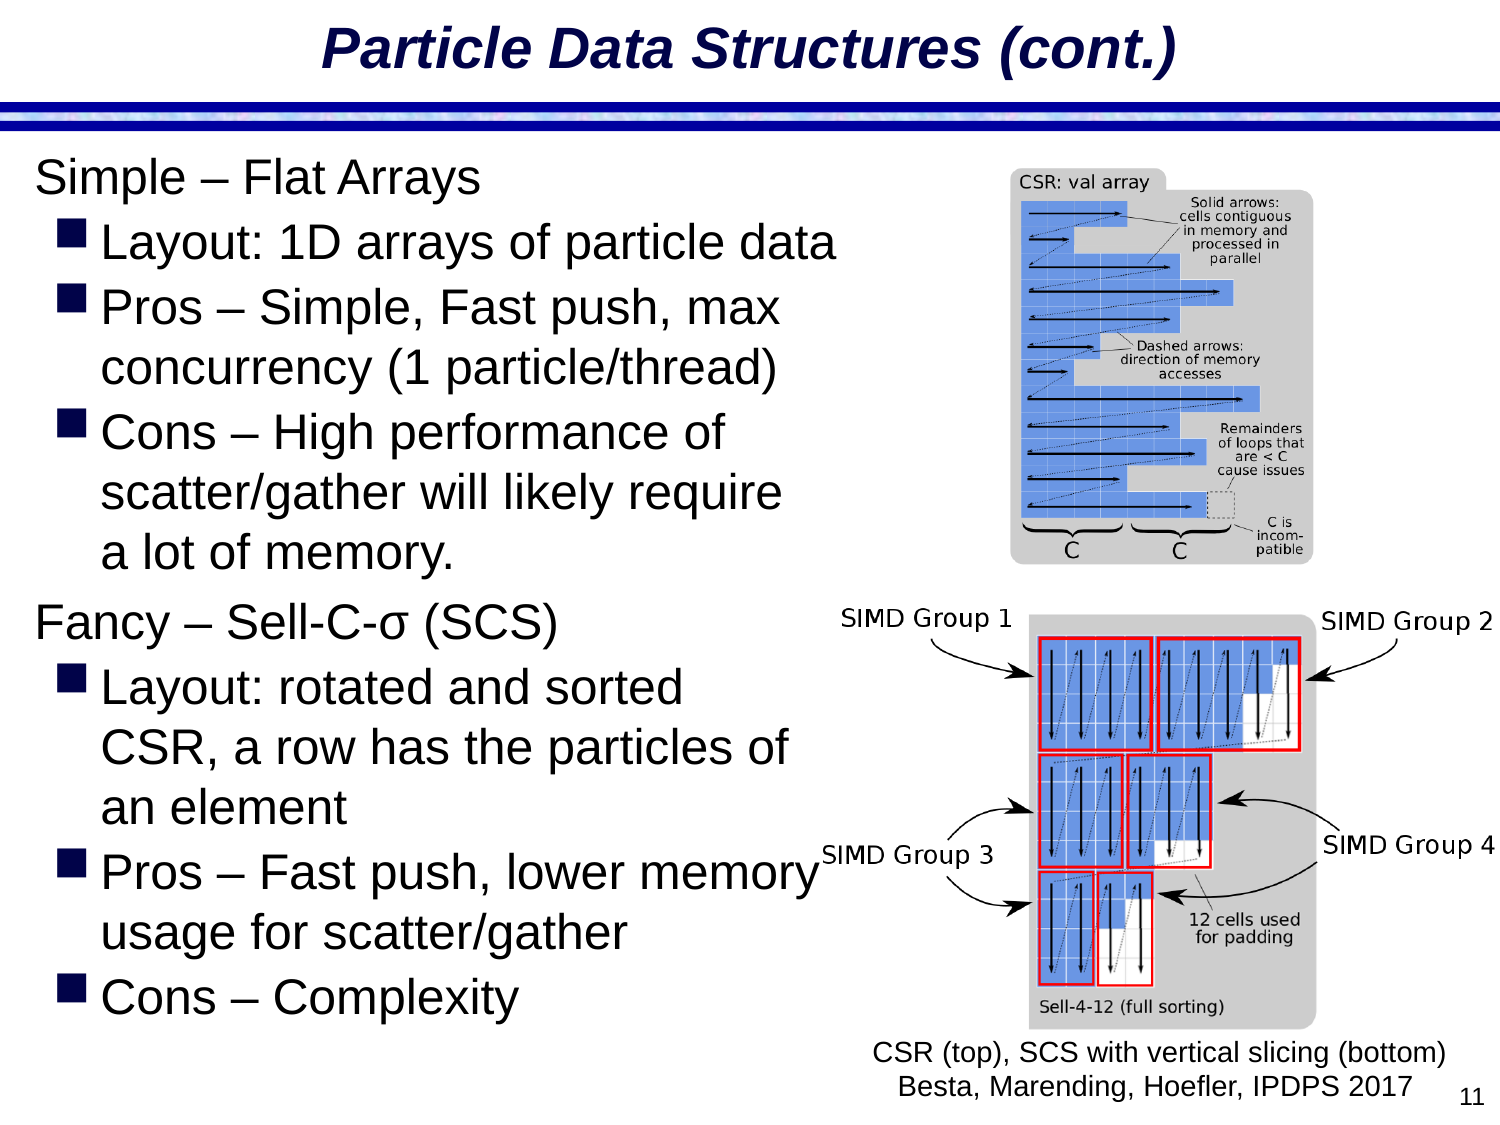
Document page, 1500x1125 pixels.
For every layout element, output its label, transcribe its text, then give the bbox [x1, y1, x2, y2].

picture [815, 159, 1500, 1036]
list Simple – Flat Arrays Layout: 1D arrays of particle data Pros – Simple, Fast push, max concurrency (1 particle/thread) Cons – High performance of scatter/gather will likely require a lot of memory. Fancy – Sell-C-σ (SCS) Layout: rotated and sorted CSR, a row has the particles of an element Pros – Fast push, lower memory usage for scatter/gather Cons – Complexity [0, 137, 1475, 1052]
picture [0, 113, 1500, 120]
text_box CSR (top), SCS with vertical slicing (bottom) Besta, Marending, Hoefler, IPDPS 2017 [807, 1025, 1500, 1125]
title Particle Data Structures (cont.) [0, 12, 1500, 88]
